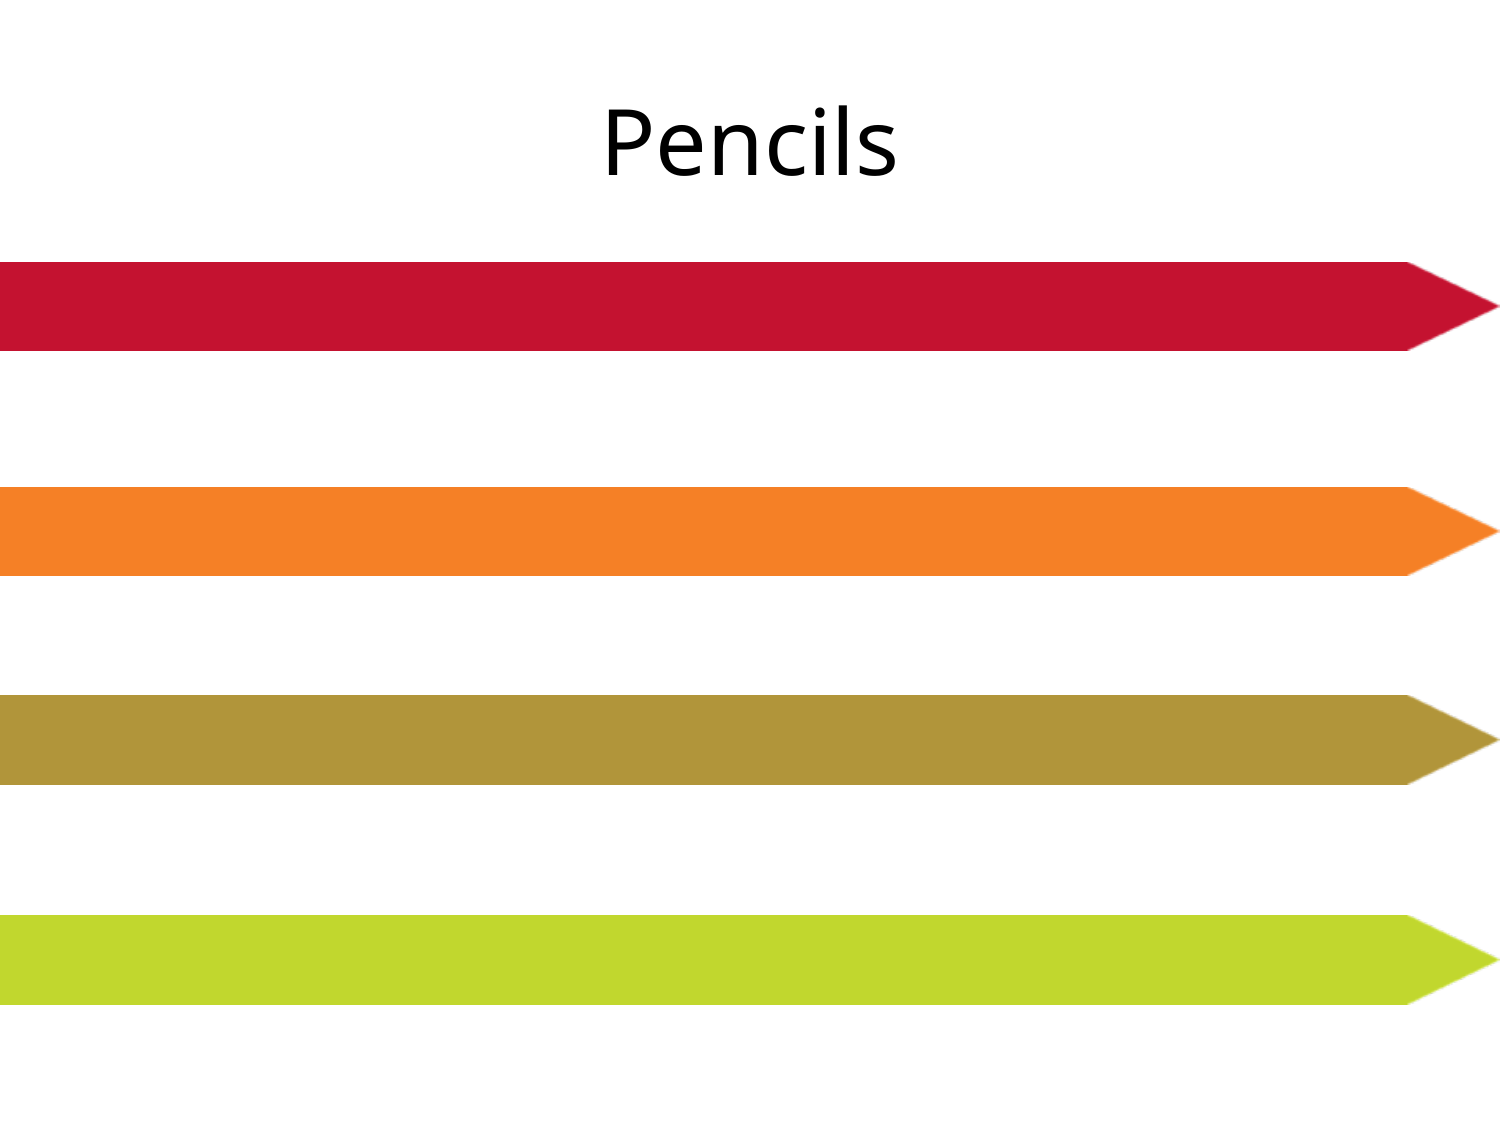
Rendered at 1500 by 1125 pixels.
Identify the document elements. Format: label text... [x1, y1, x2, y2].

title Pencils [75, 45, 1425, 233]
picture [0, 486, 1500, 576]
picture [0, 262, 1500, 351]
picture [0, 695, 1500, 785]
picture [0, 915, 1500, 1006]
